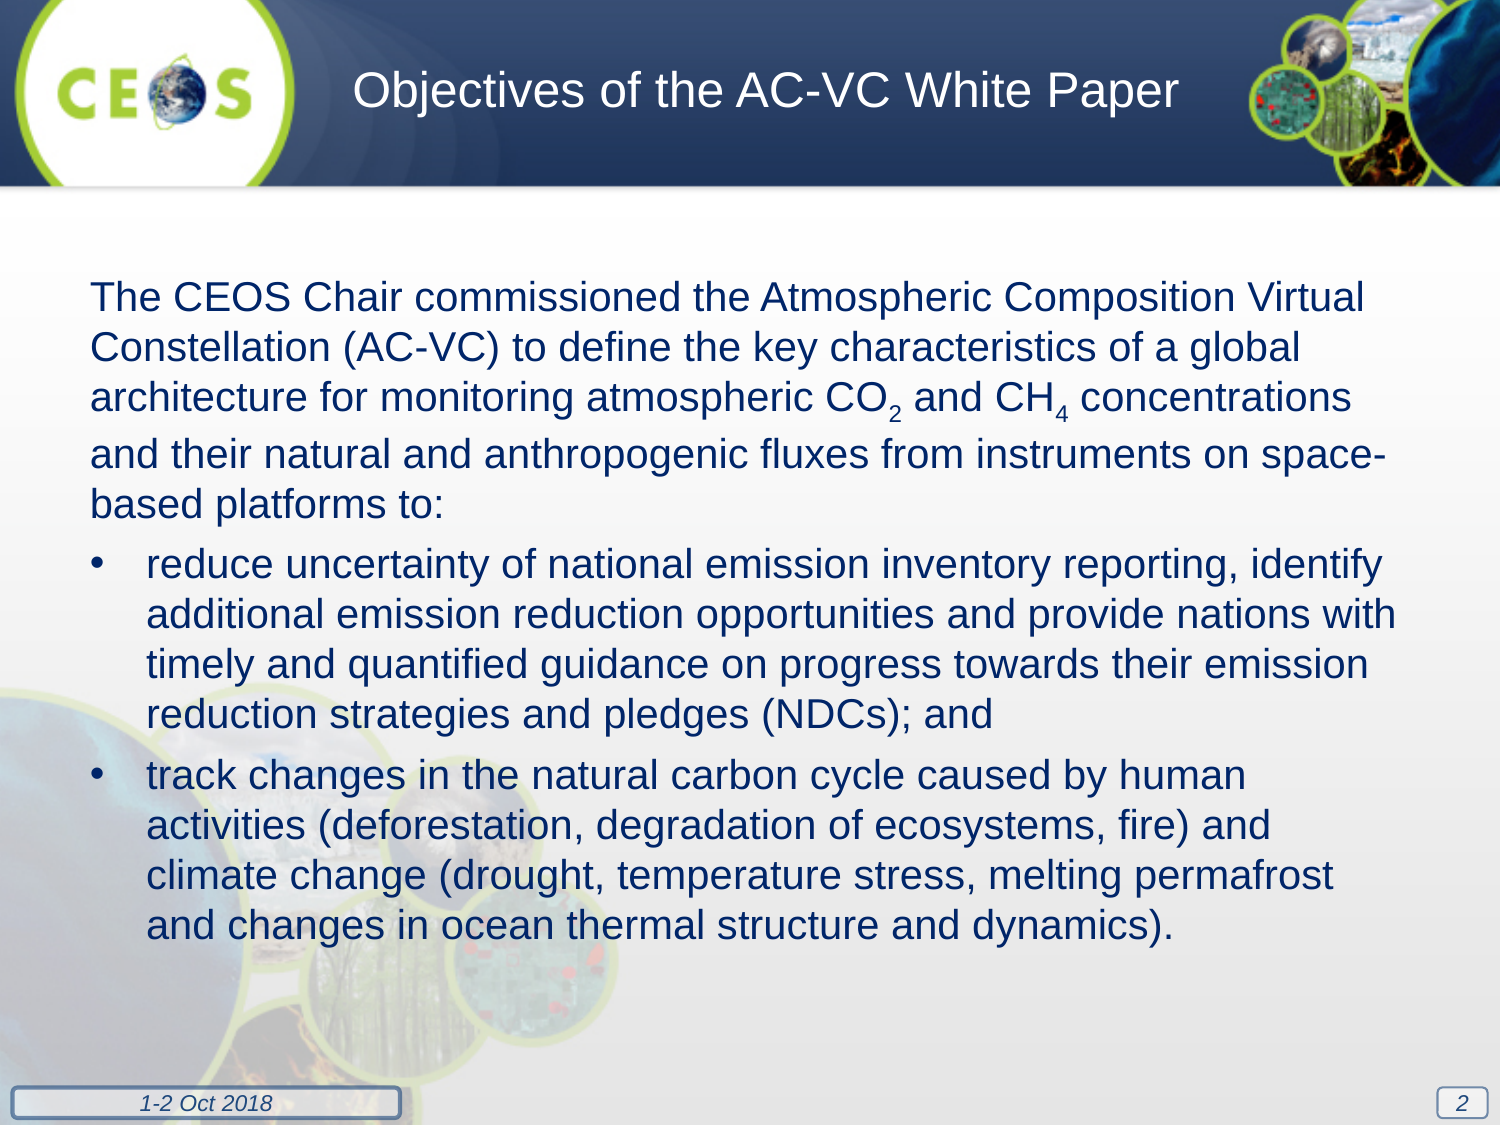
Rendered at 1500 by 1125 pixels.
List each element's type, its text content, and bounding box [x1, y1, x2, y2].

list Objectives of the AC-VC White Paper [337, 50, 1213, 138]
slide_number 2 [1436, 1086, 1489, 1120]
picture [0, 0, 1500, 1125]
list The CEOS Chair commissioned the Atmospheric Composition Virtual Constellation (AC-VC) to define the key characteristics of a global architecture for monitoring atmospheric CO2 and CH4 concentrations and their natural and anthropogenic fluxes from instruments on space-based platforms to: reduce uncertainty of national emission inventory reporting, identify additional emission reduction opportunities and provide nations with timely and quantified guidance on progress towards their emission reduction strategies and pledges (NDCs); and track changes in the natural carbon cycle caused by human activities (deforestation, degradation of ecosystems, fire) and climate change (drought, temperature stress, melting permafrost and changes in ocean thermal structure and dynamics). [75, 262, 1413, 1038]
